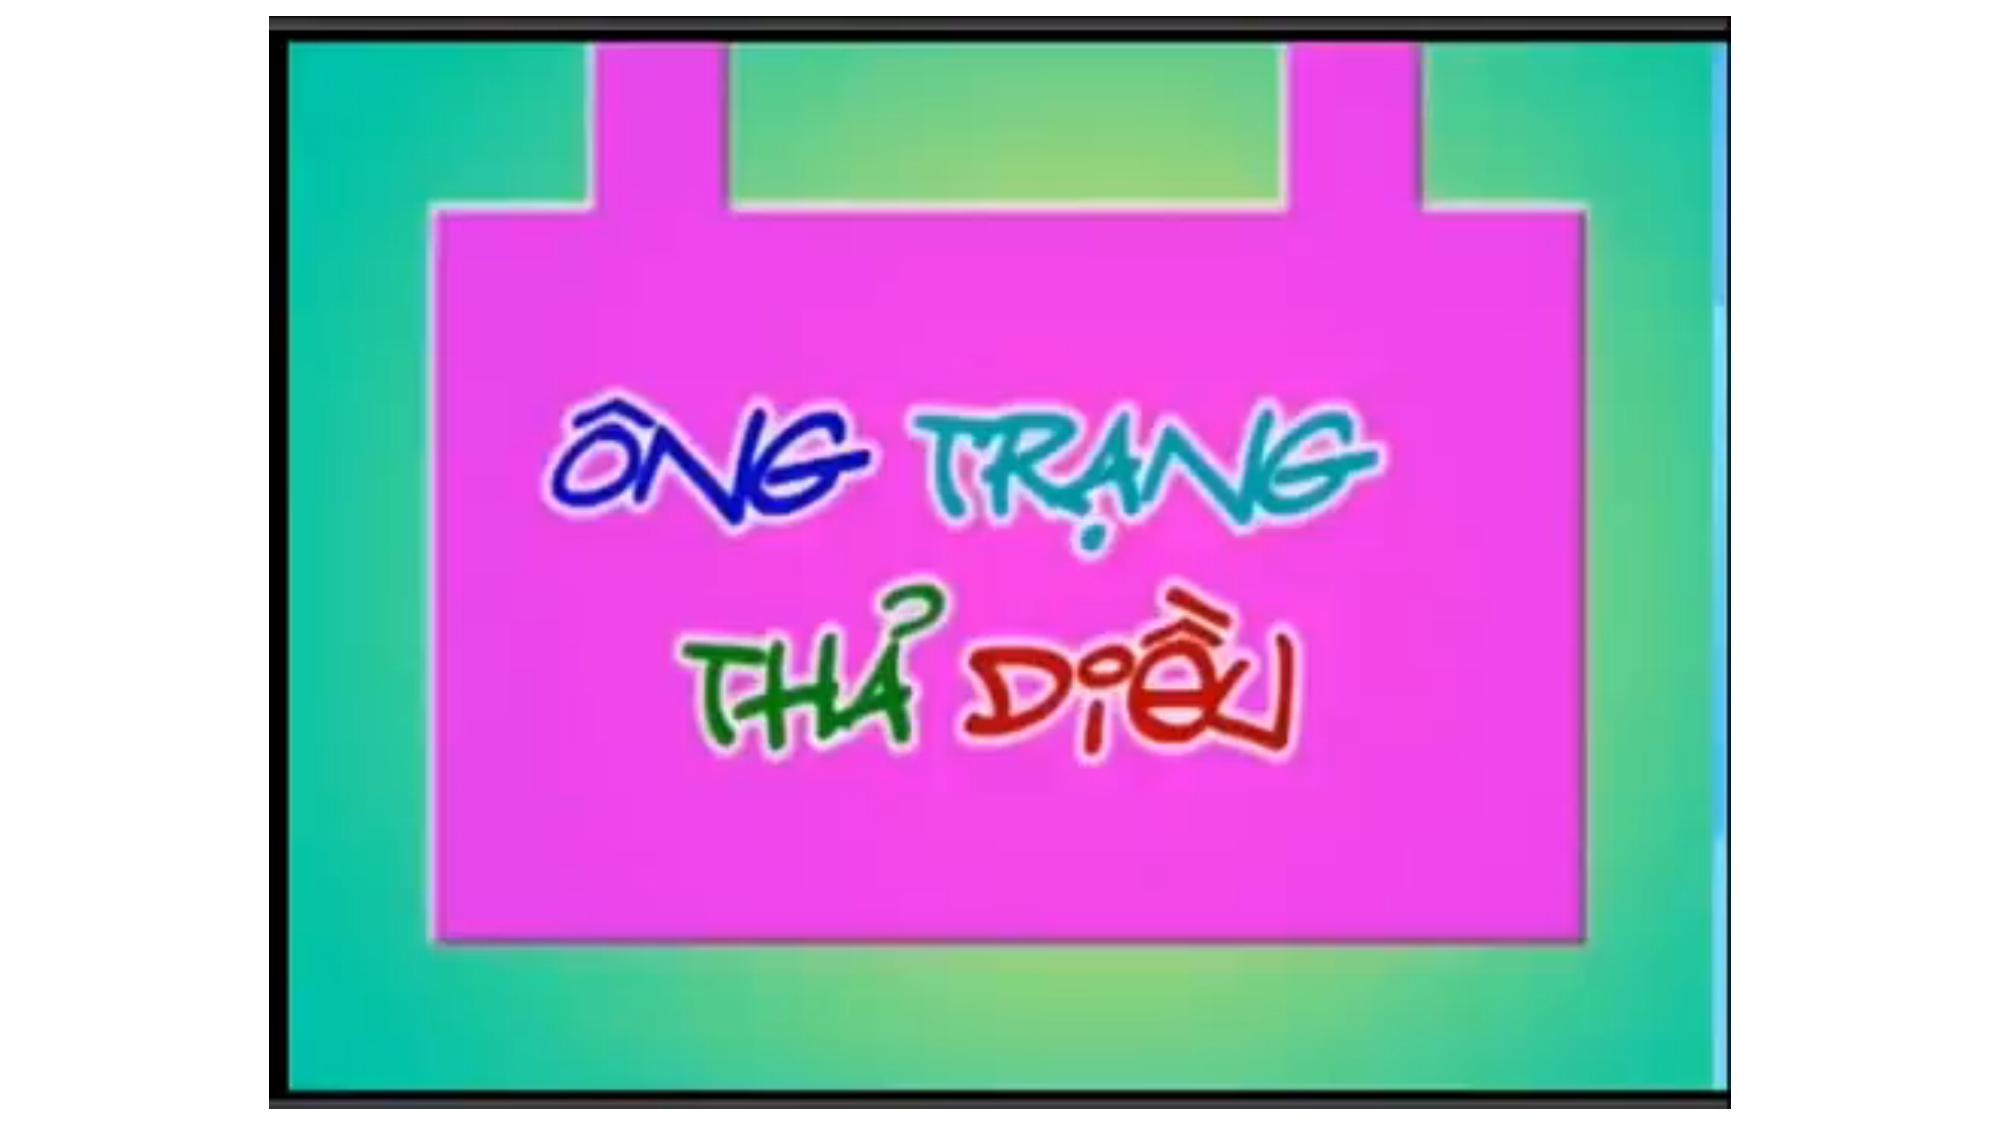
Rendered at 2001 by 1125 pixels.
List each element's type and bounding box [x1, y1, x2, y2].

text_box [268, 15, 1732, 1109]
